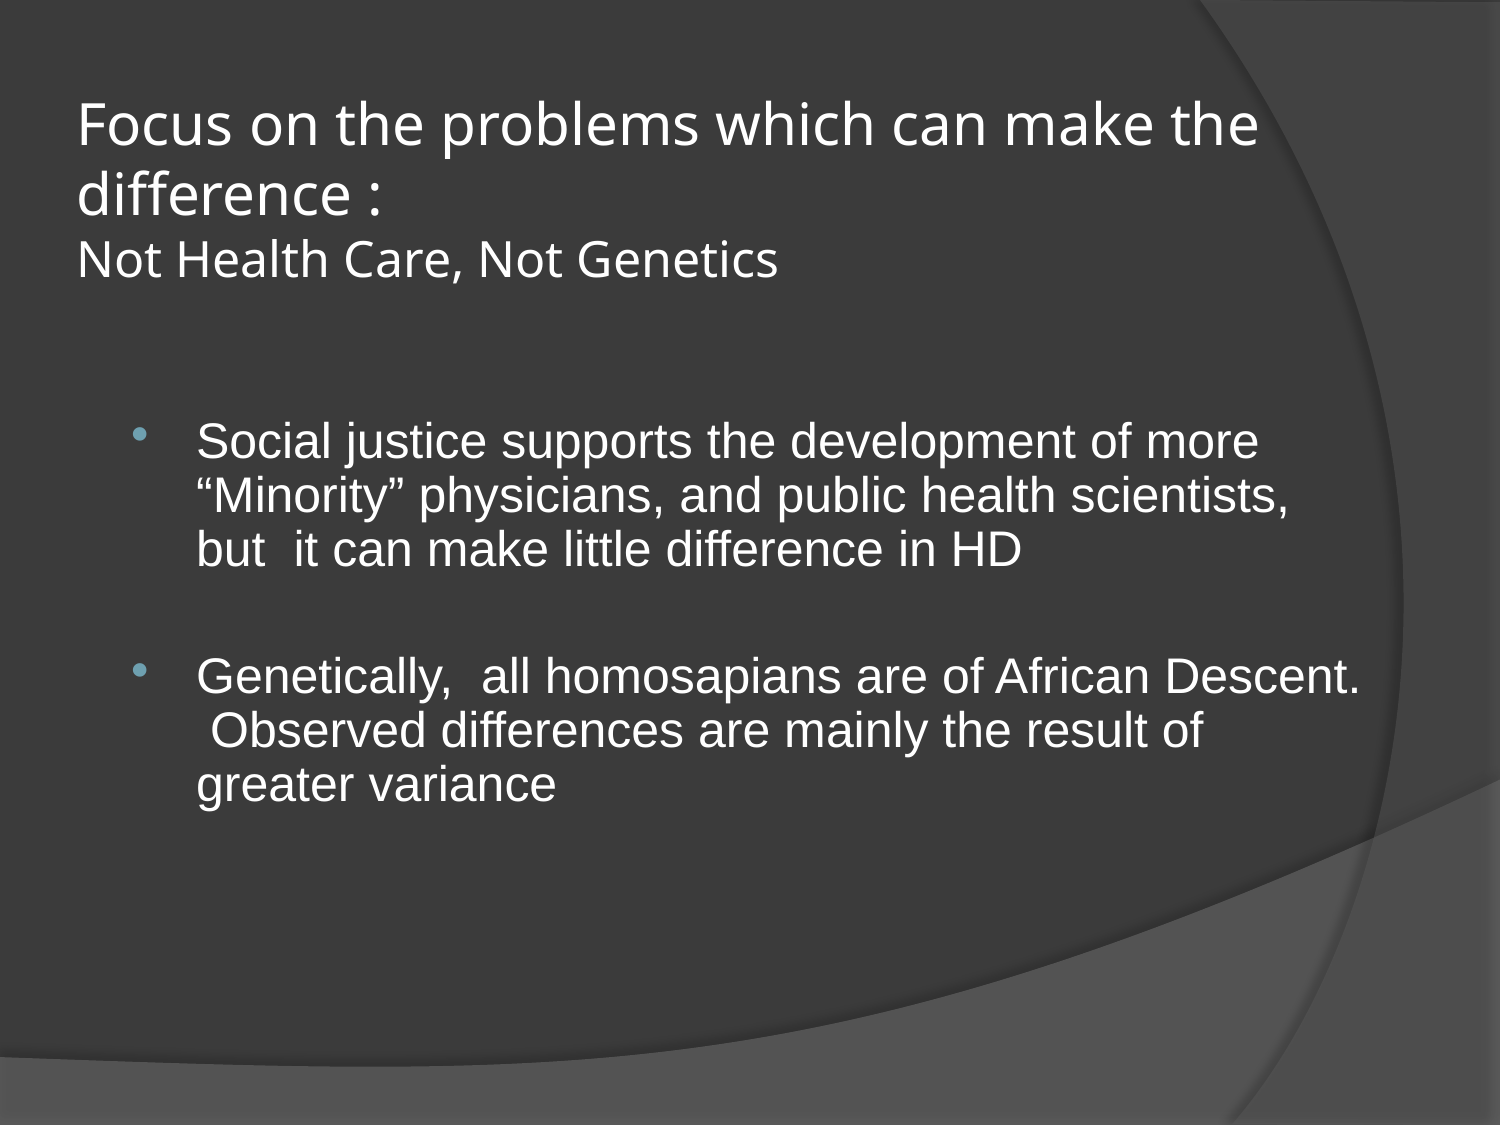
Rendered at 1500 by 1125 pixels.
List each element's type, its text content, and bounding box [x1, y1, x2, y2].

title Focus on the problems which can make the difference : Not Health Care, Not Genetics [69, 37, 1413, 338]
list Social justice supports the development of more “Minority” physicians, and public health scientists, but it can make little difference in HD Genetically, all homosapians are of African Descent. Observed differences are mainly the result of greater variance [112, 337, 1388, 888]
